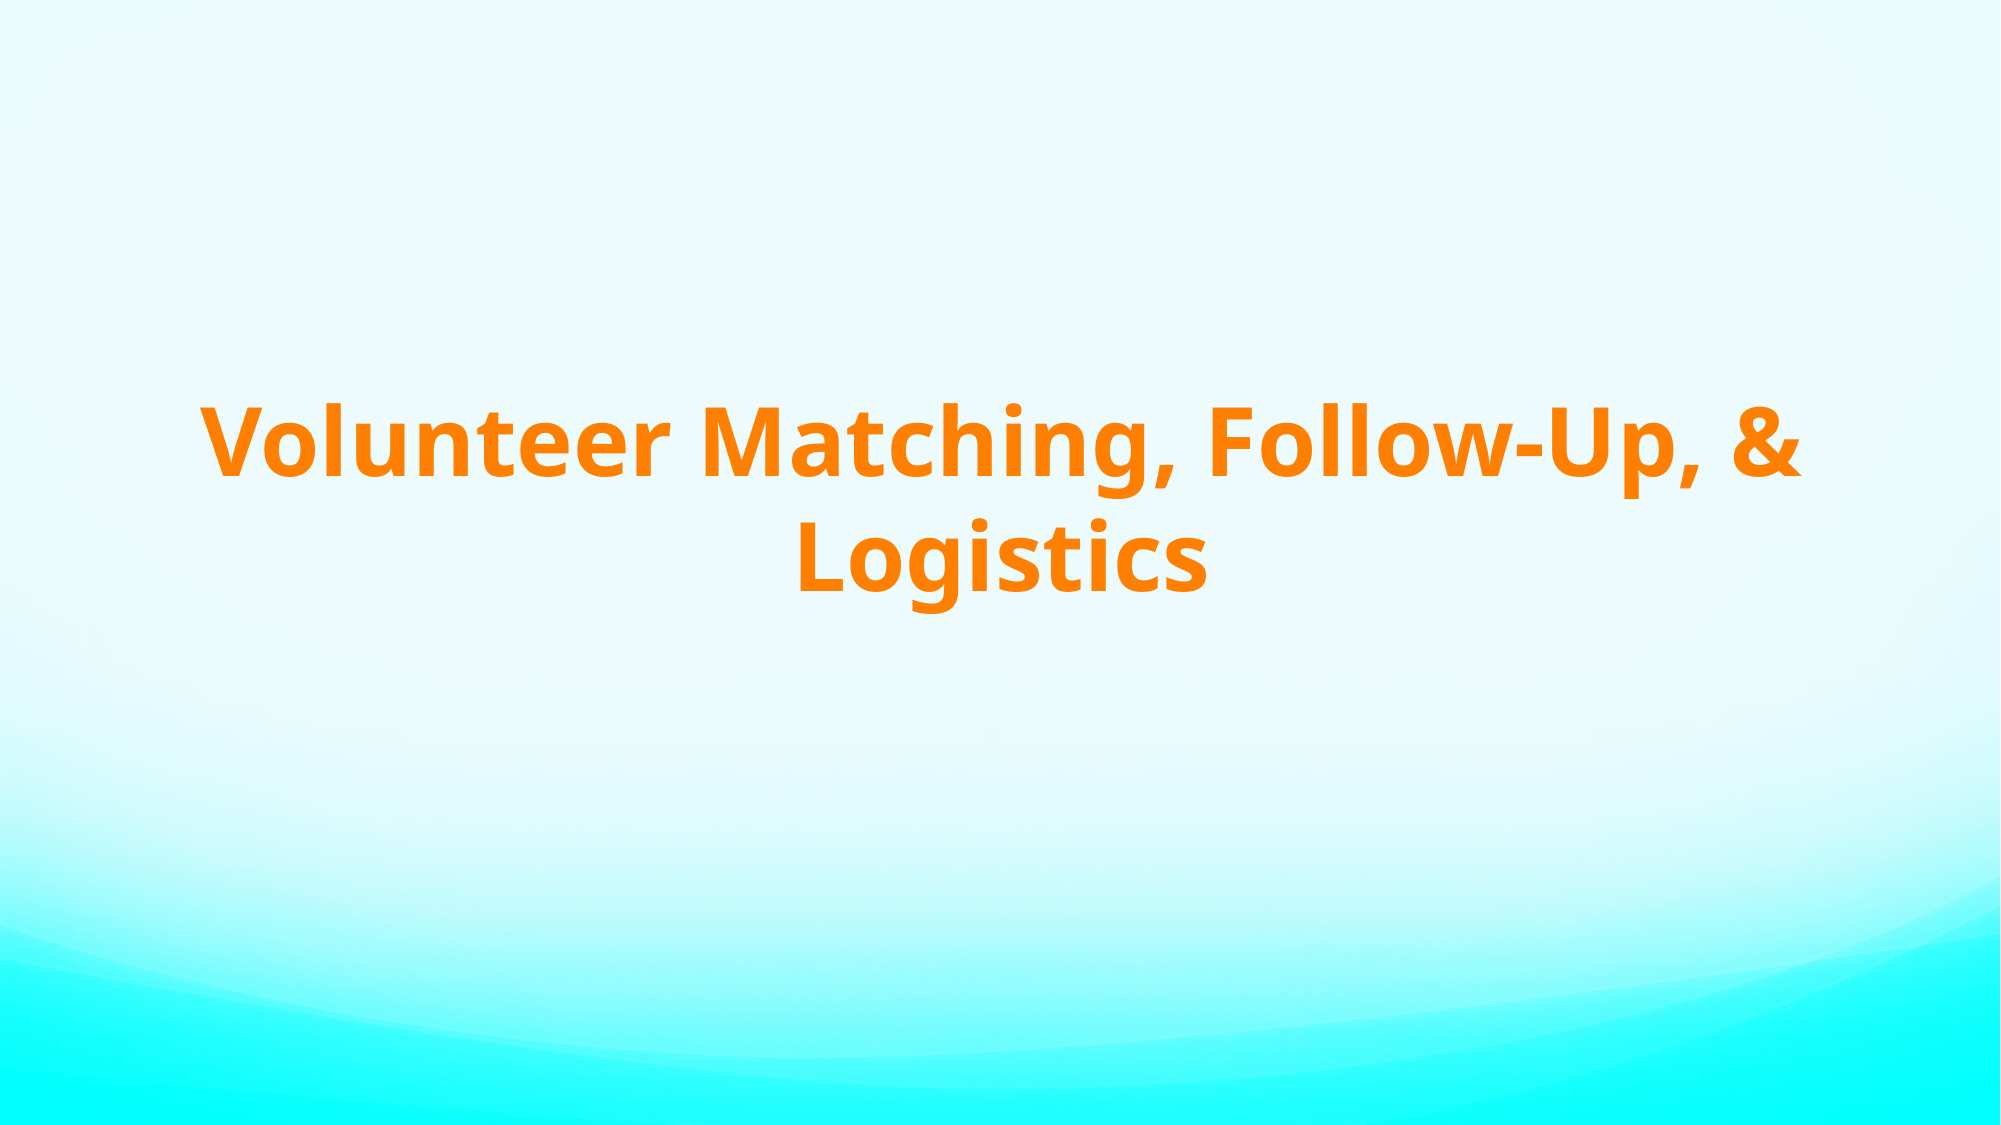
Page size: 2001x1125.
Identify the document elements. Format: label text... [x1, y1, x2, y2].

title Volunteer Matching, Follow-Up, & Logistics [120, 394, 1883, 618]
picture [0, 0, 2001, 1125]
